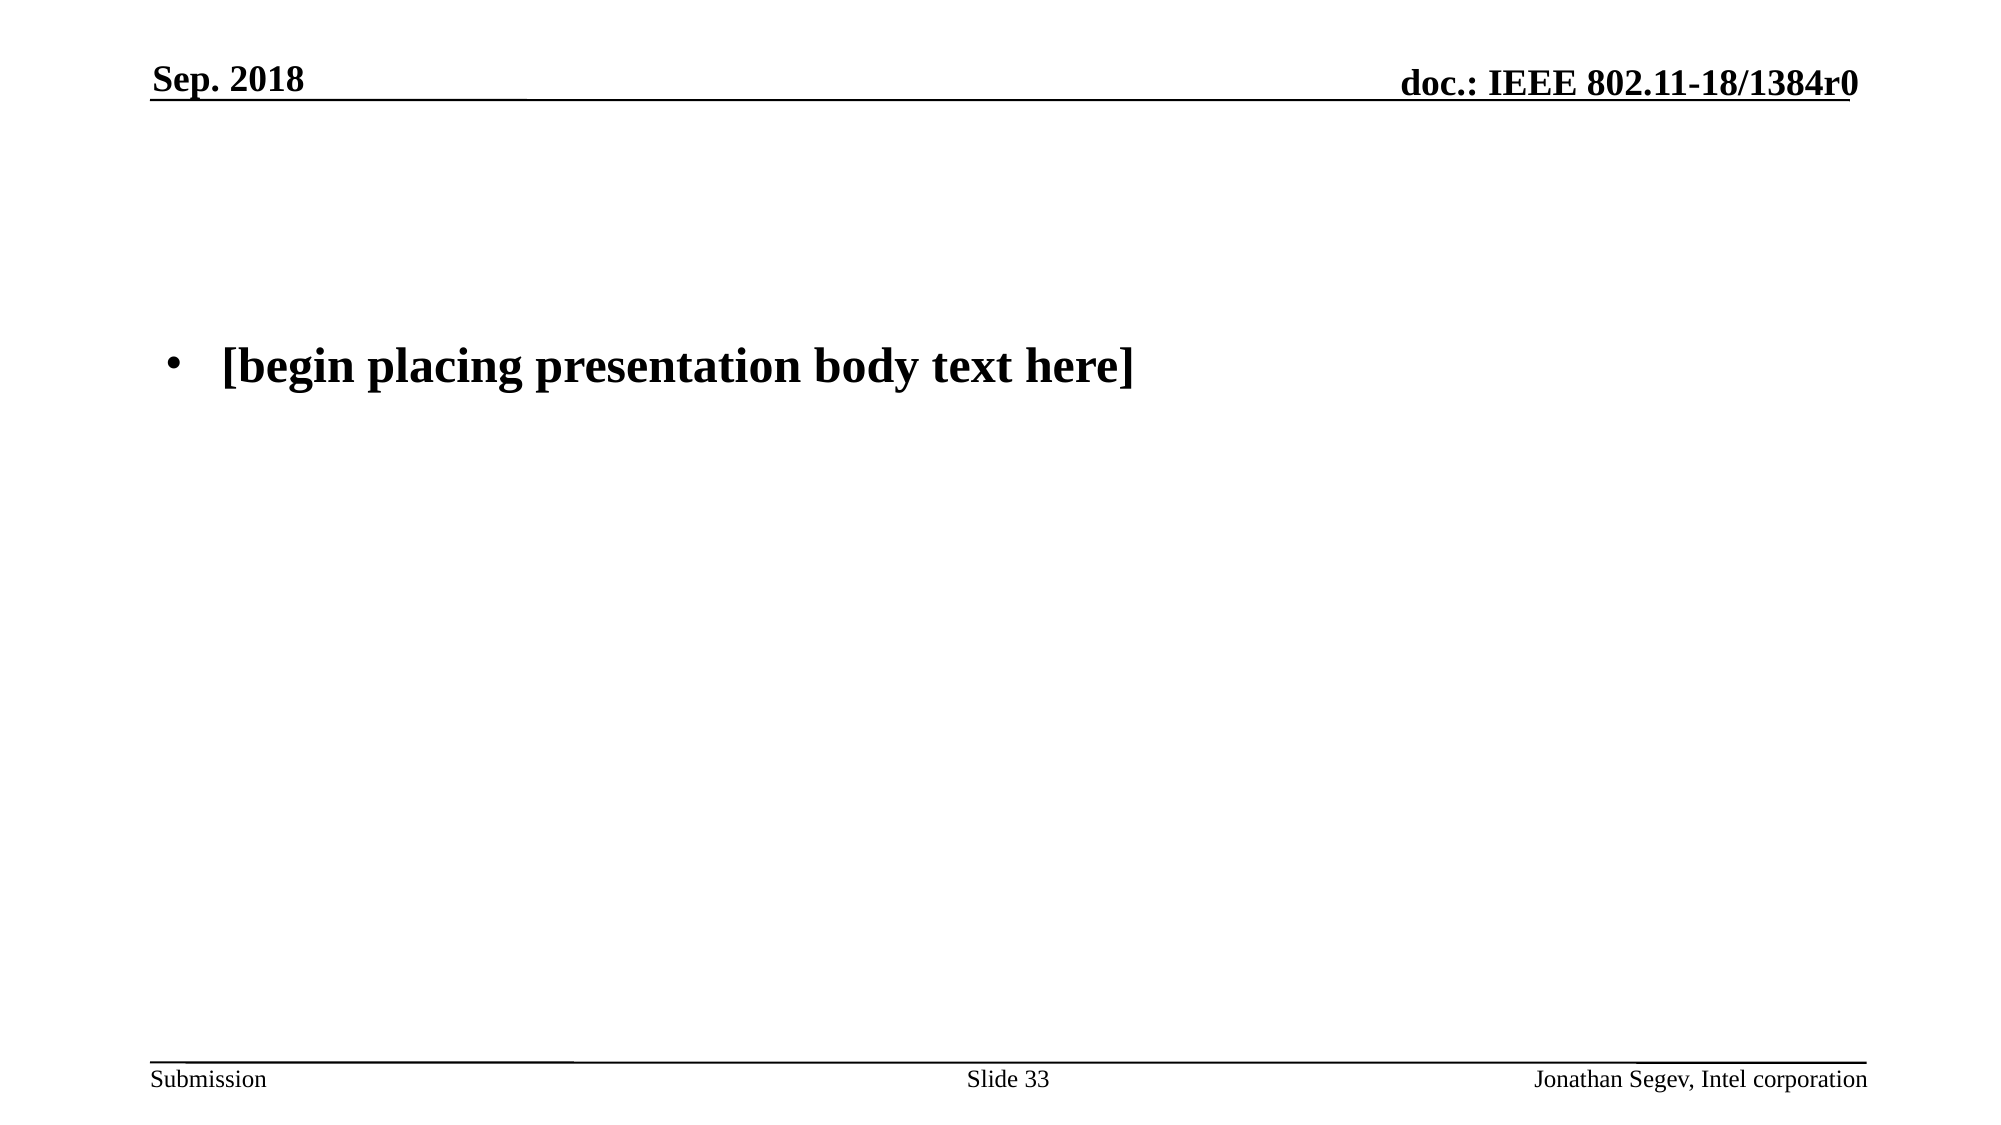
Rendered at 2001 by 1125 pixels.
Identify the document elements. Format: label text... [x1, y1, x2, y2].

list [begin placing presentation body text here] [149, 324, 1850, 1000]
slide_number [152, 54, 563, 100]
slide_number Slide 33 [950, 1061, 1067, 1123]
footer Jonathan Segev, Intel corporation [1171, 1061, 1869, 1093]
